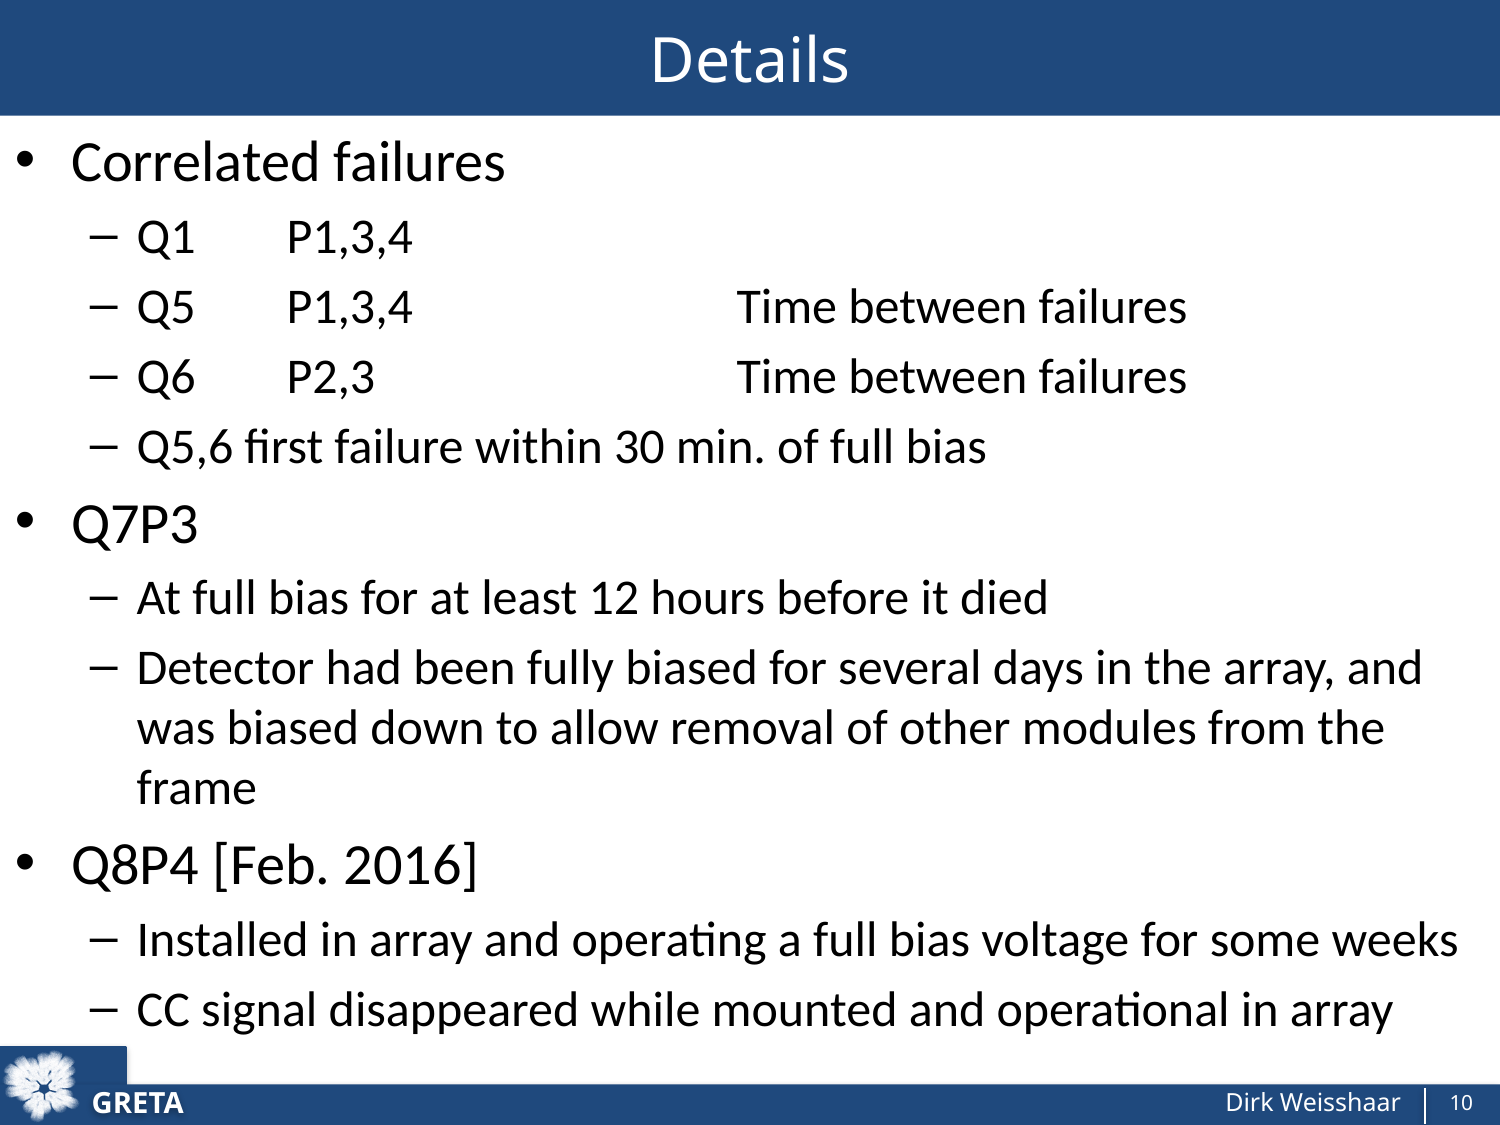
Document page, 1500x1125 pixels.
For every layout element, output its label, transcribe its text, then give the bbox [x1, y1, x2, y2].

list Correlated failures Q1 P1,3,4 Q5 P1,3,4 Time between failures Q6 P2,3 Time between failures Q5,6 first failure within 30 min. of full bias Q7P3 At full bias for at least 12 hours before it died Detector had been fully biased for several days in the array, and was biased down to allow removal of other modules from the frame Q8P4 [Feb. 2016] Installed in array and operating a full bias voltage for some weeks CC signal disappeared while mounted and operational in array [0, 115, 1500, 1005]
picture [2, 1049, 80, 1123]
title Details [0, 0, 1500, 115]
